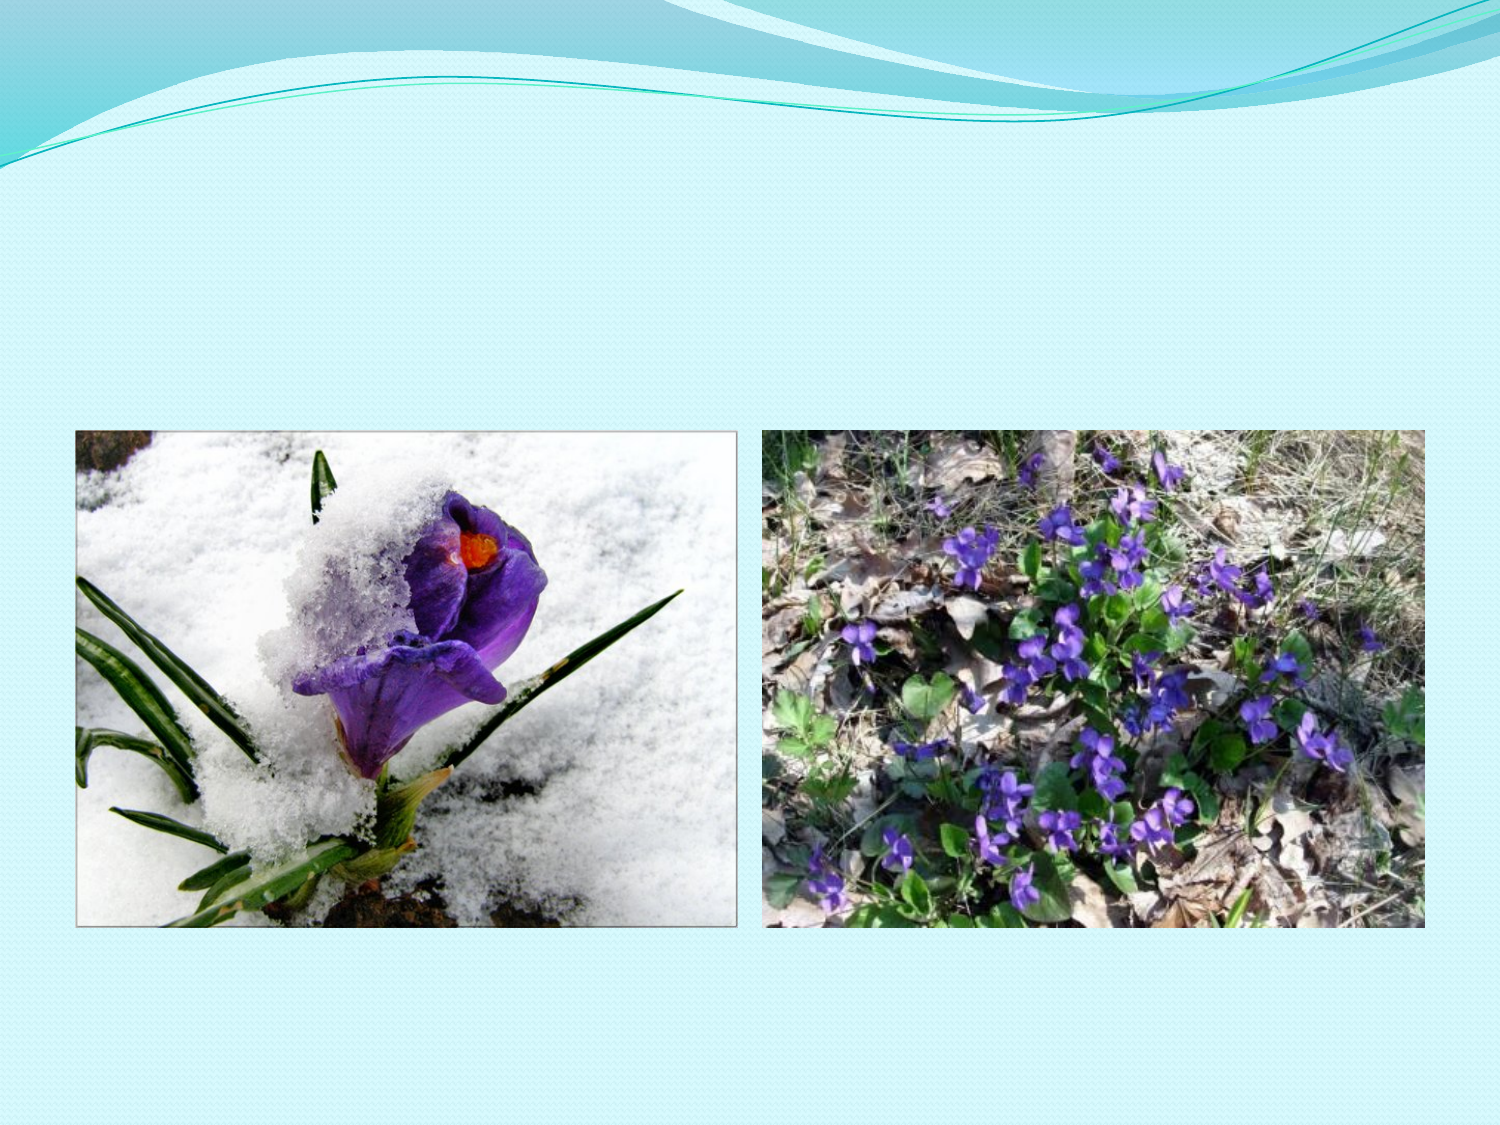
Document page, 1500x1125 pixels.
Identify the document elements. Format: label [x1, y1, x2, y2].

list [74, 430, 738, 928]
list [762, 430, 1426, 928]
